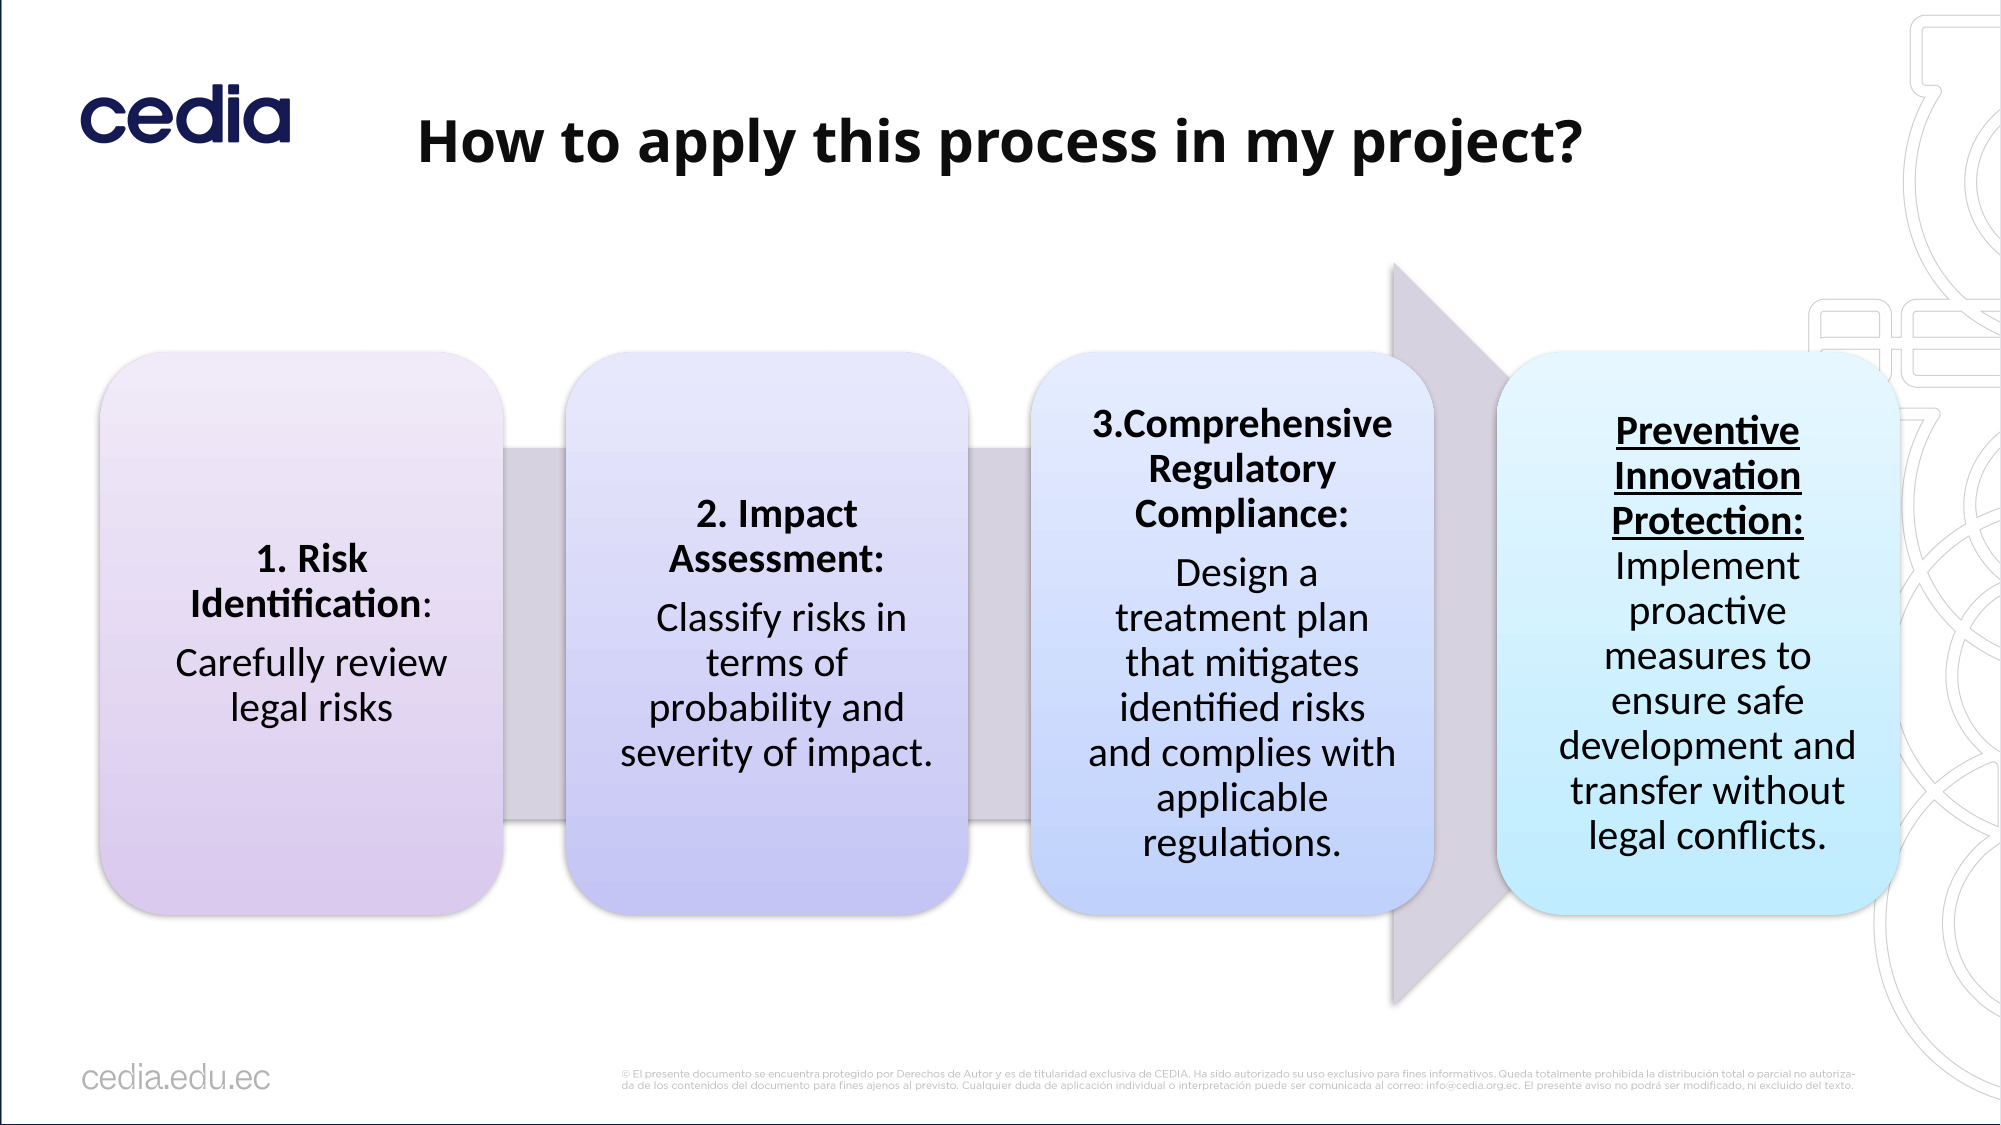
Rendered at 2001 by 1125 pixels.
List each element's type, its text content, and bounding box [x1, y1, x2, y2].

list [99, 262, 1901, 1006]
picture [0, 0, 2001, 1125]
title How to apply this process in my project? [99, 45, 1900, 233]
